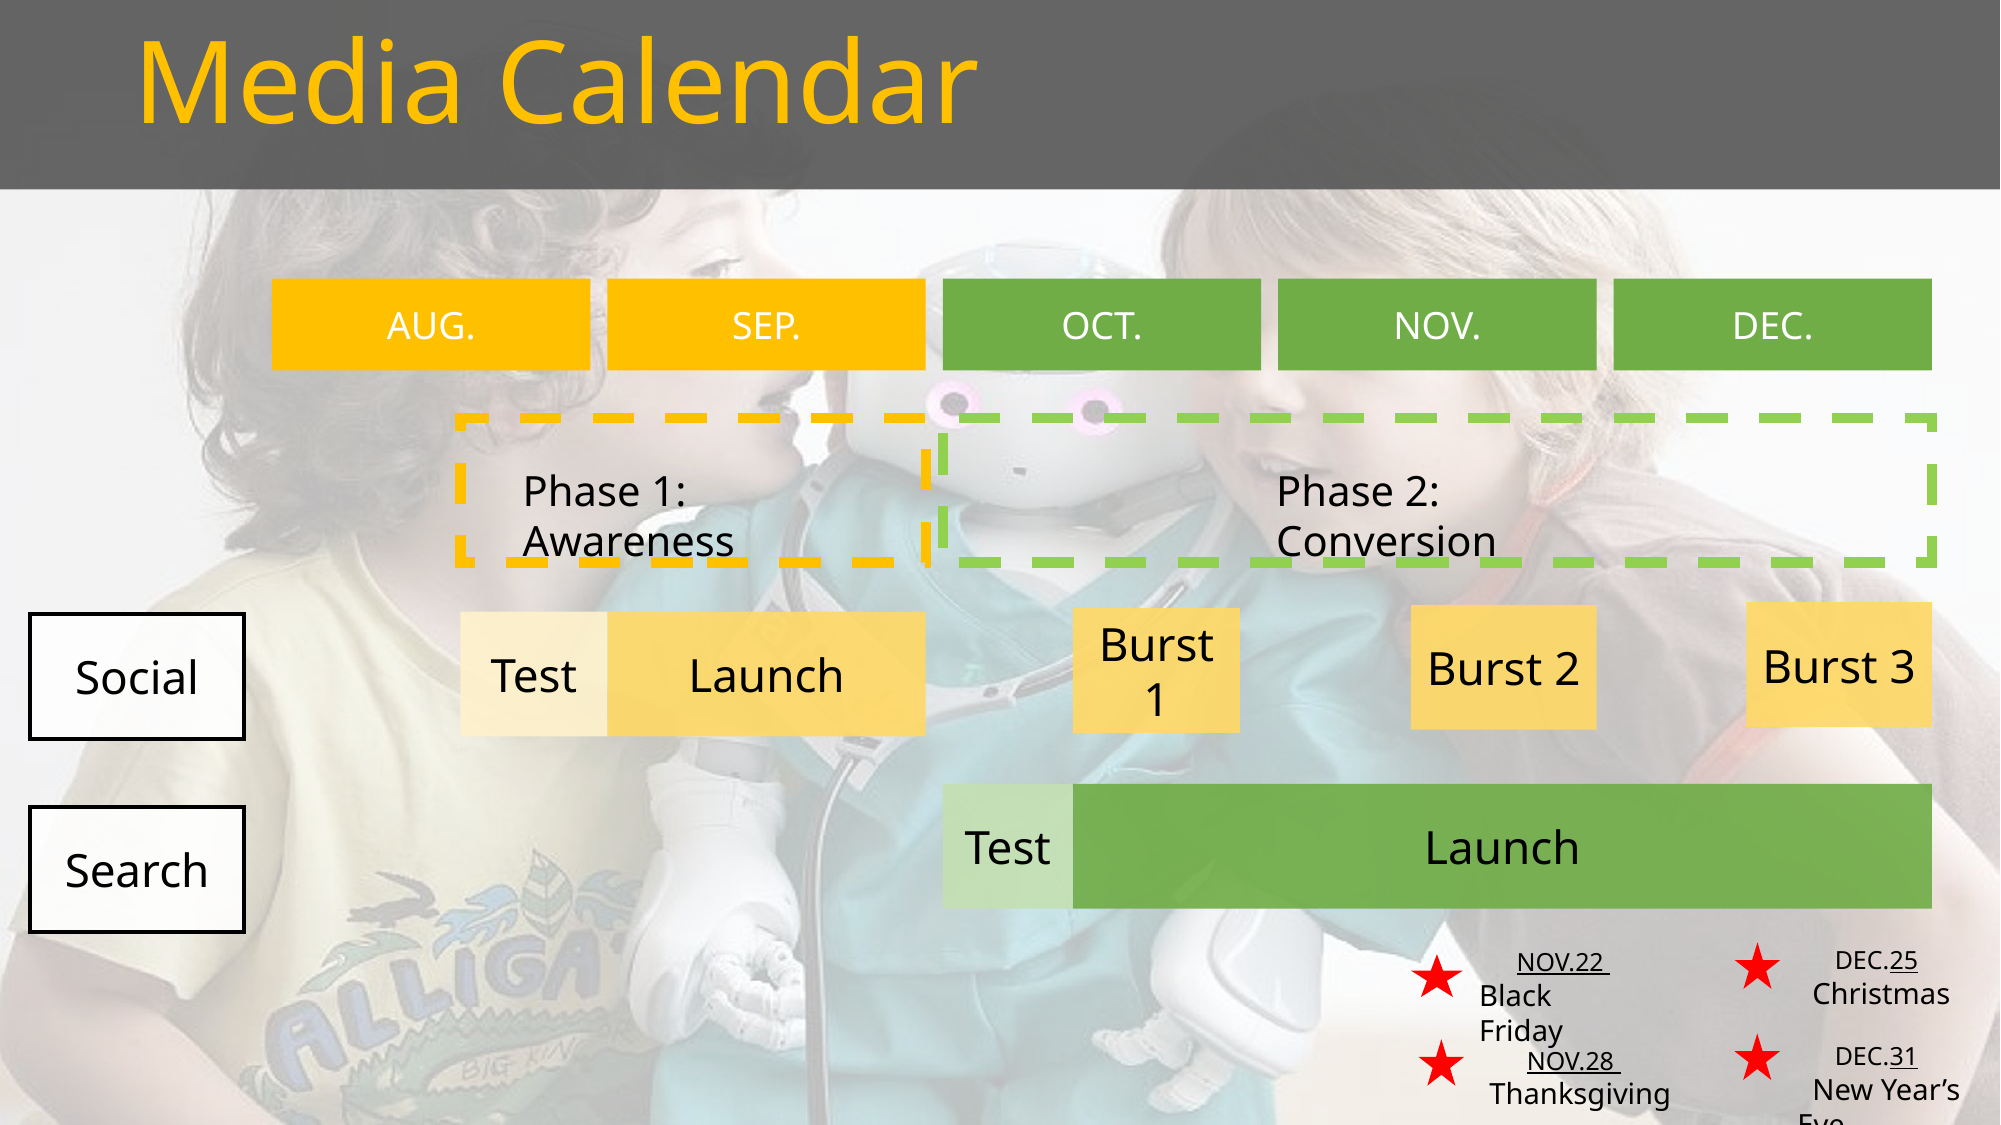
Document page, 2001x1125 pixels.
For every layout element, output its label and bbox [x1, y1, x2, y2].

picture [0, 0, 2000, 1125]
text_box [271, 278, 1933, 371]
